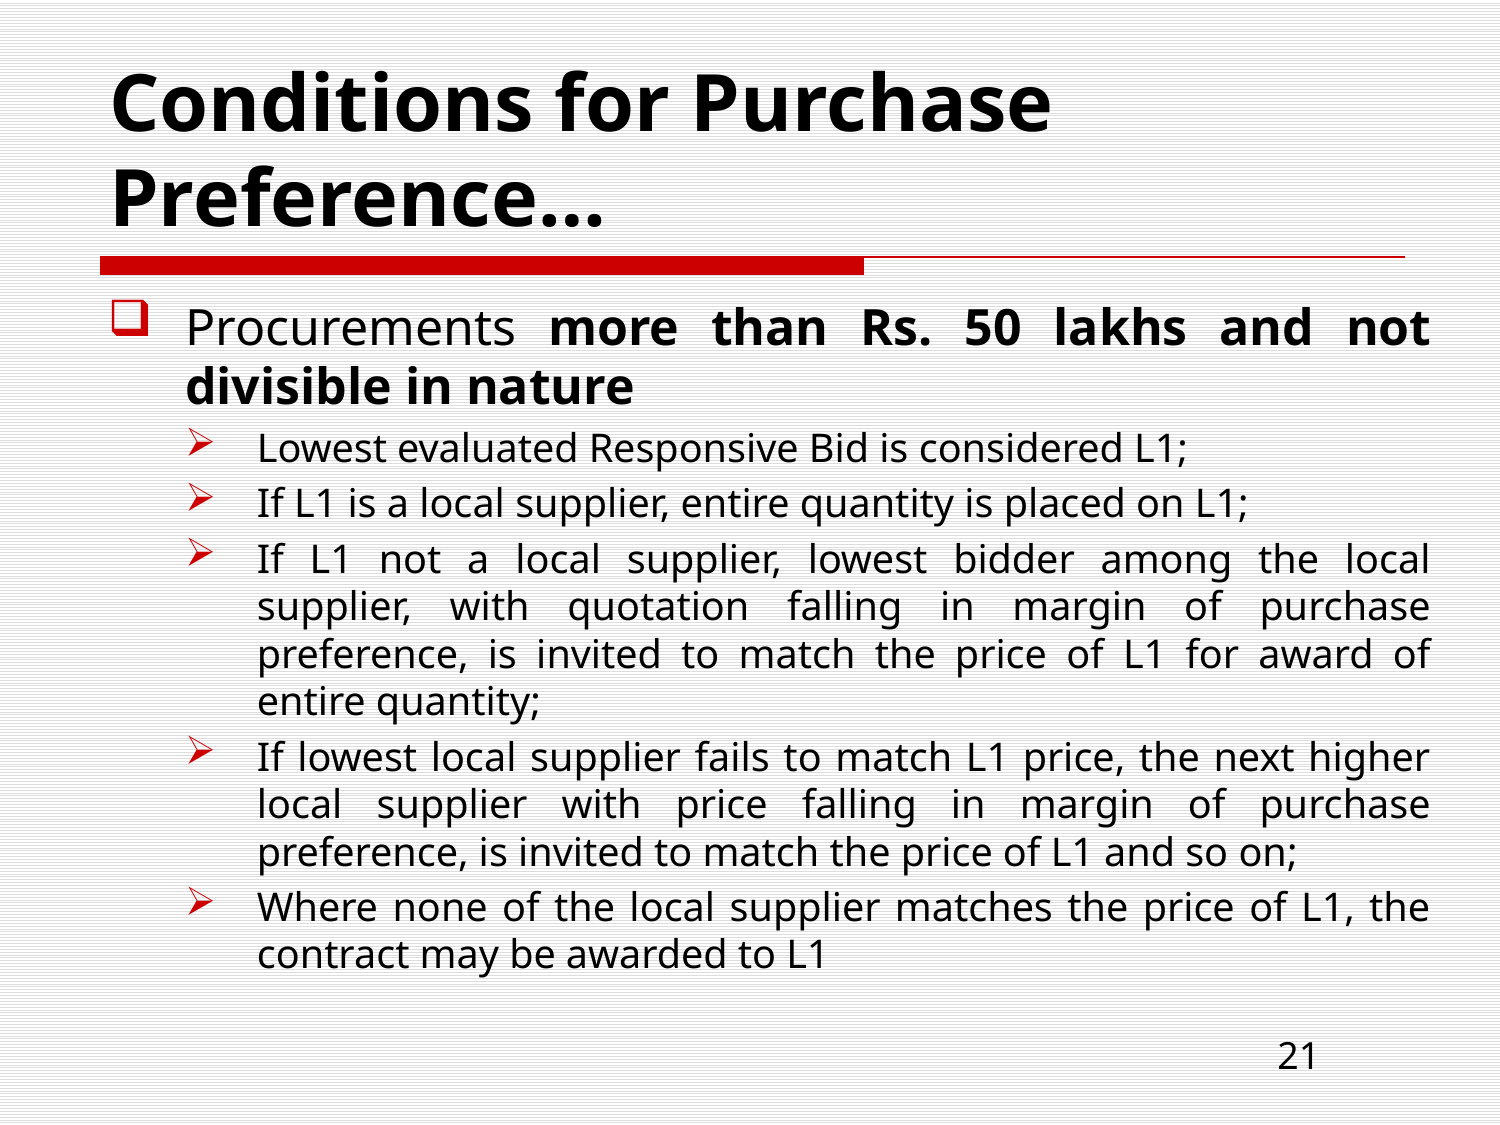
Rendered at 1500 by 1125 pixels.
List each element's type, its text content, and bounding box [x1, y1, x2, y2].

list Procurements more than Rs. 50 lakhs and not divisible in nature Lowest evaluated Responsive Bid is considered L1; If L1 is a local supplier, entire quantity is placed on L1; If L1 not a local supplier, lowest bidder among the local supplier, with quotation falling in margin of purchase preference, is invited to match the price of L1 for award of entire quantity; If lowest local supplier fails to match L1 price, the next higher local supplier with price falling in margin of purchase preference, is invited to match the price of L1 and so on; Where none of the local supplier matches the price of L1, the contract may be awarded to L1 [92, 287, 1448, 1088]
title Conditions for Purchase Preference… [93, 49, 1407, 250]
